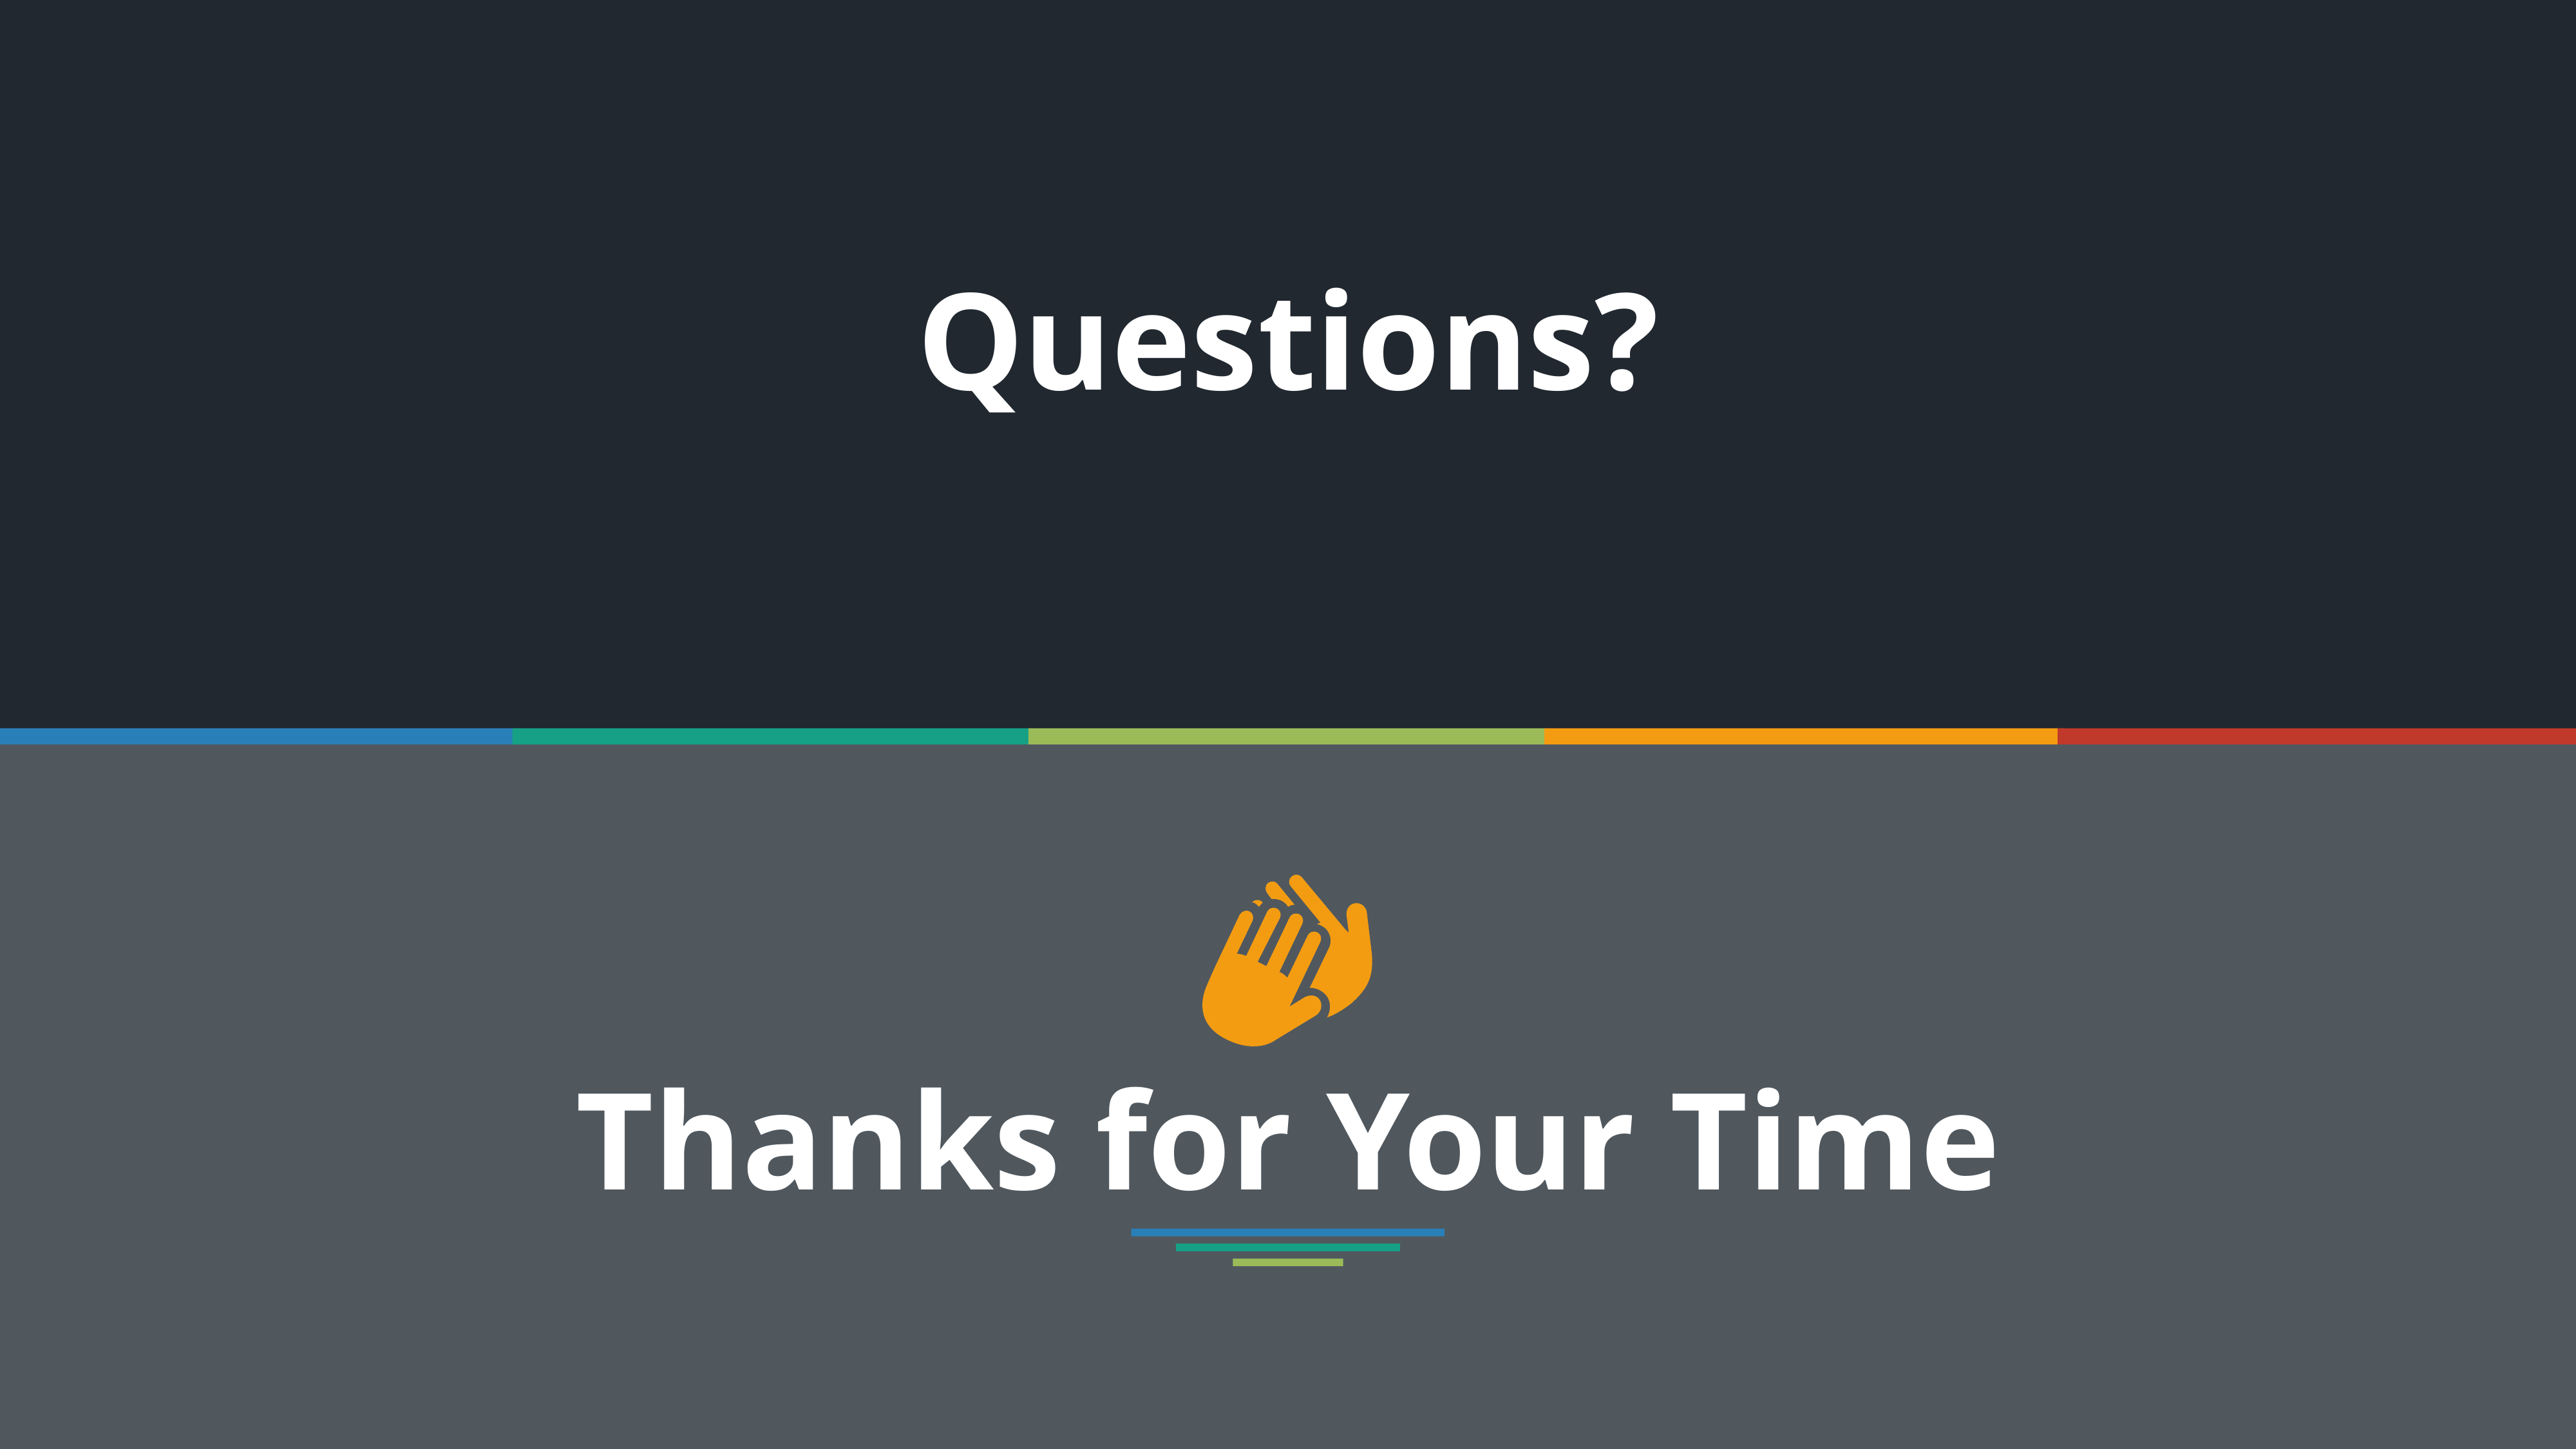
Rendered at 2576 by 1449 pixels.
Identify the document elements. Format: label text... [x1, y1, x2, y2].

text_box Questions? [911, 250, 1665, 422]
text_box [1544, 728, 2058, 744]
text_box Thanks for Your Time [571, 1050, 2005, 1222]
text_box [1265, 881, 1295, 907]
text_box [1251, 900, 1263, 907]
text_box [512, 728, 1028, 744]
text_box [1028, 728, 1544, 744]
text_box [1289, 875, 1372, 1018]
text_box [1131, 1228, 1445, 1267]
text_box [0, 744, 2576, 1449]
text_box [1202, 907, 1321, 1046]
text_box [2058, 728, 2576, 744]
text_box [0, 728, 512, 744]
